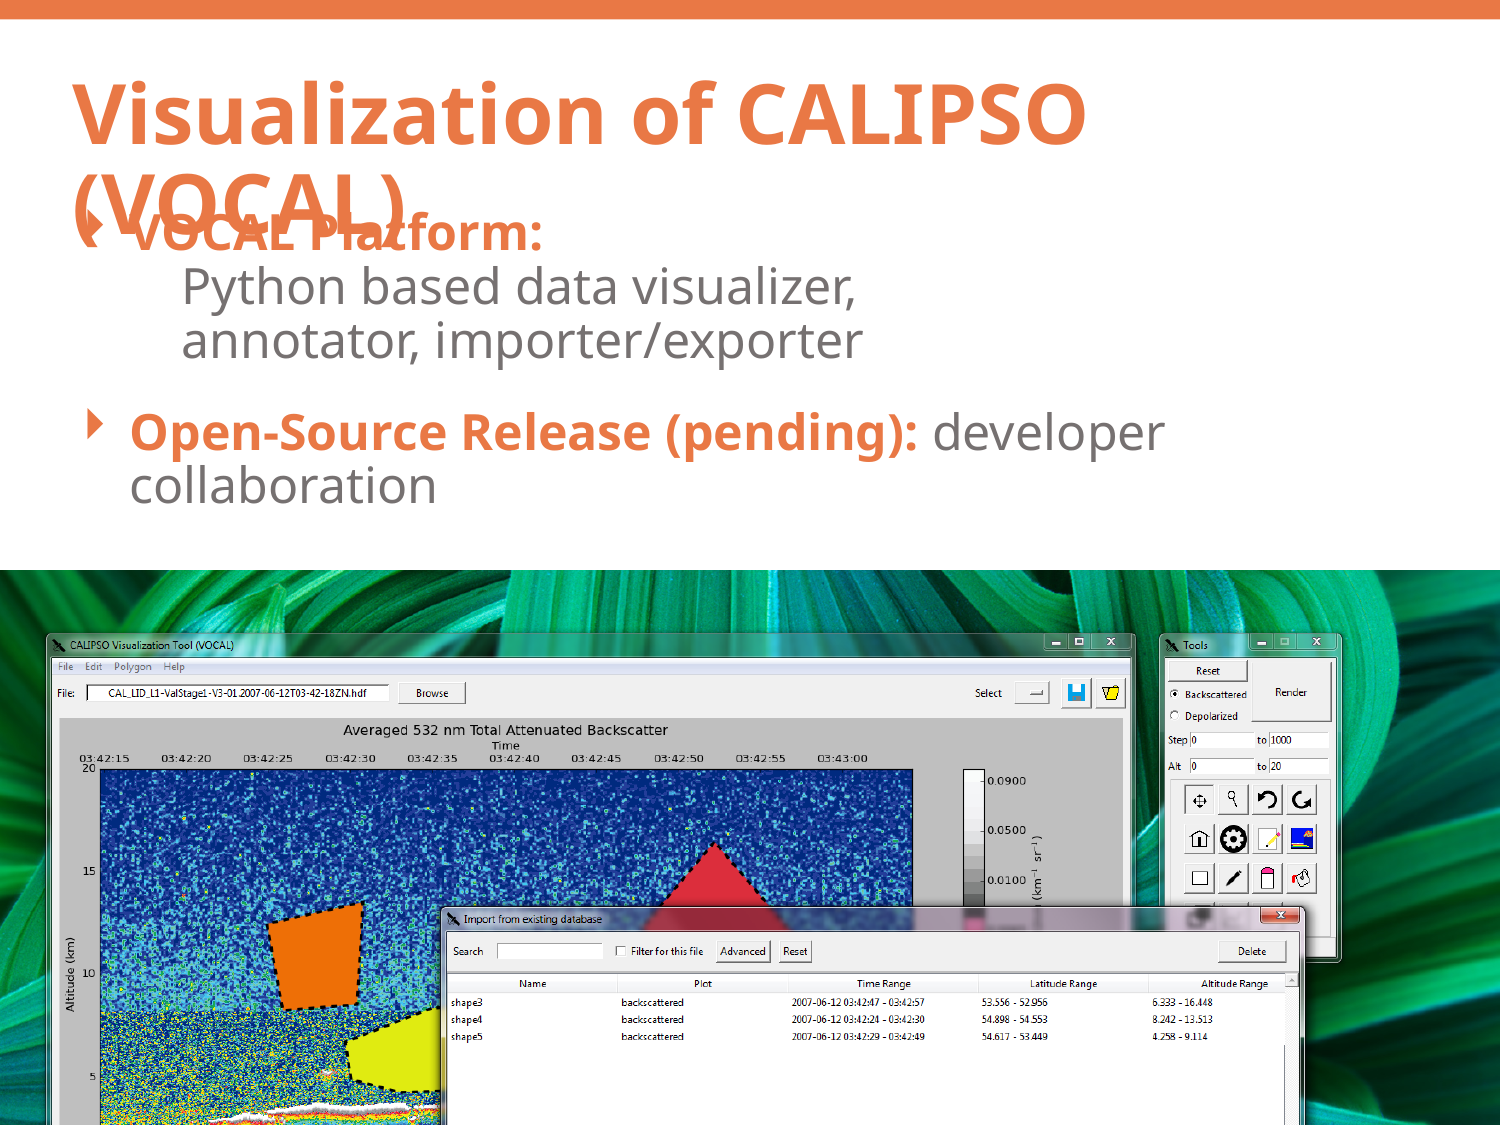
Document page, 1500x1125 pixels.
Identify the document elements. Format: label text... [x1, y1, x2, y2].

text_box VOCAL Platform: Python based data visualizer, annotator, importer/exporter Open-Source Release (pending): developer collaboration [57, 199, 1287, 516]
picture [0, 570, 1500, 1125]
list Visualization of CALIPSO (VOCAL) [57, 65, 1443, 181]
